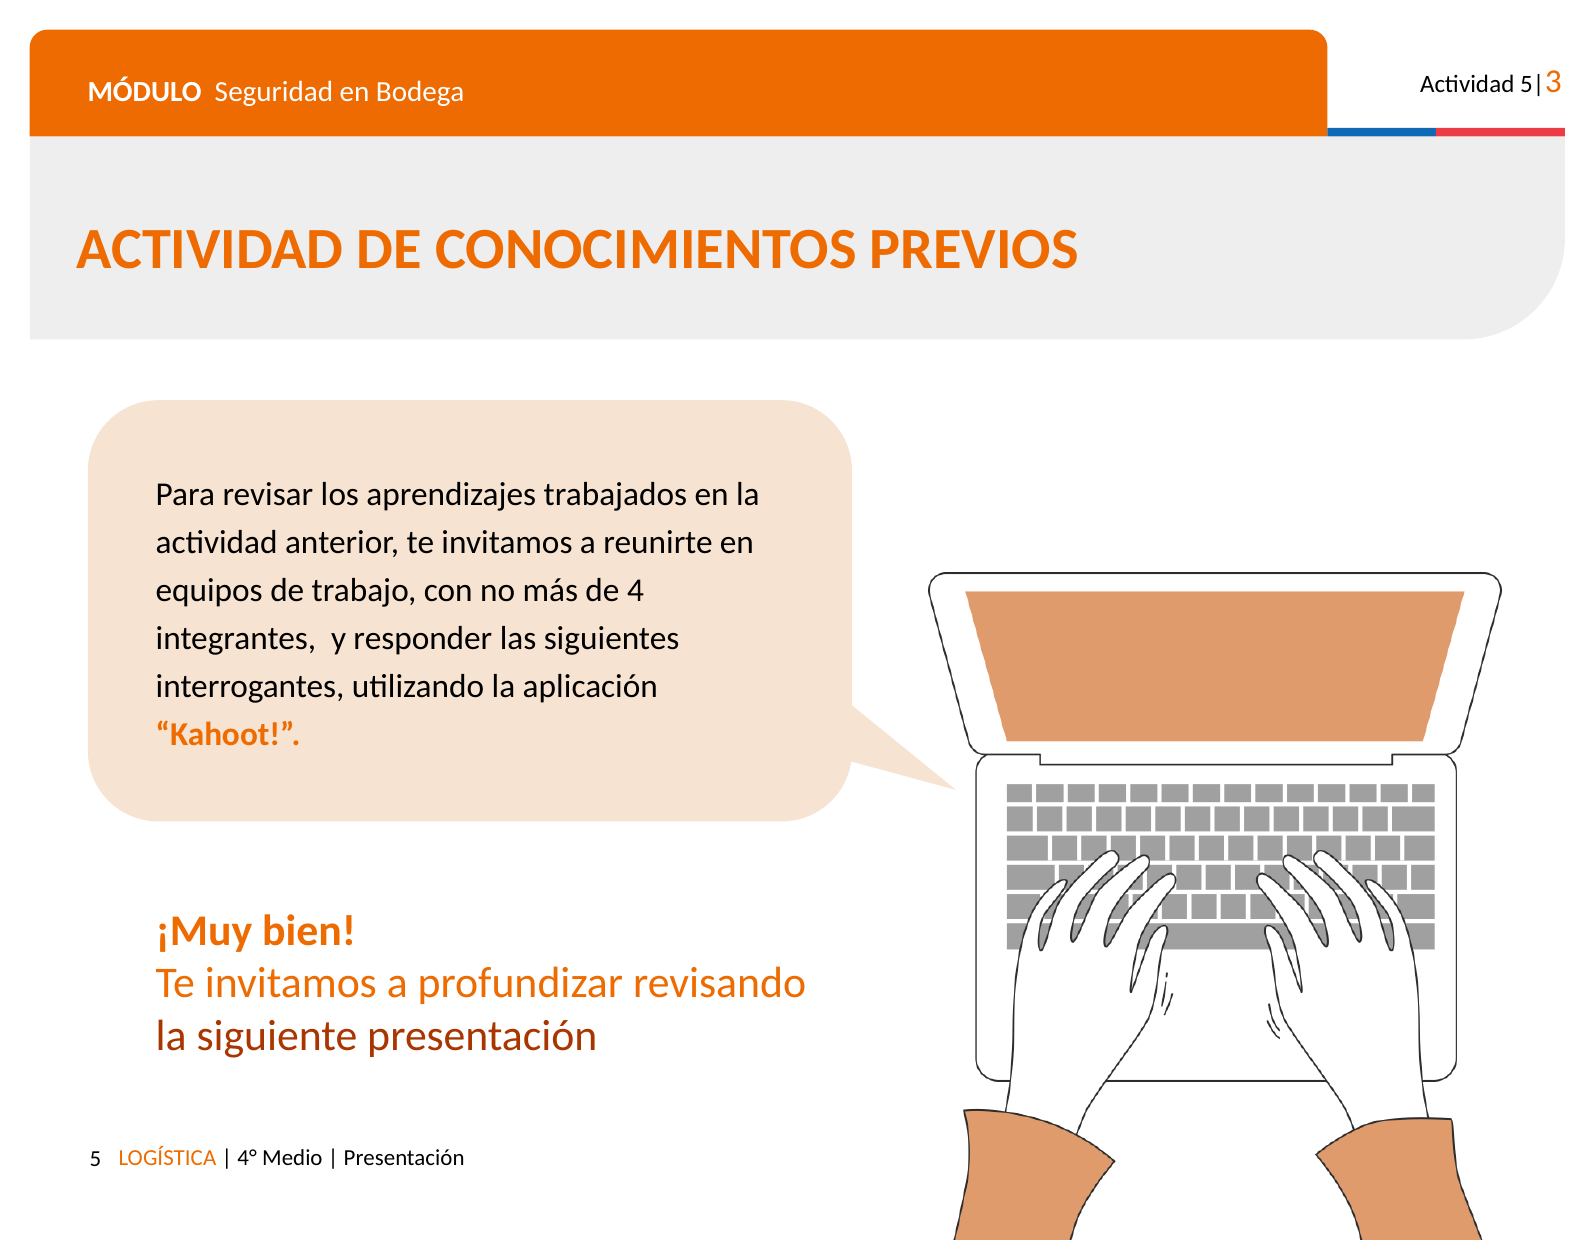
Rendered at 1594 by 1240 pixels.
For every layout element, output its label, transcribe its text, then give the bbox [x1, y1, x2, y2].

text_box ¡Muy bien! Te invitamos a profundizar revisando la siguiente presentación [140, 886, 837, 1074]
picture [842, 546, 1594, 1240]
slide_number ‹#› [72, 1128, 117, 1240]
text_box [87, 399, 973, 822]
text_box ACTIVIDAD DE CONOCIMIENTOS PREVIOS [61, 208, 1530, 295]
